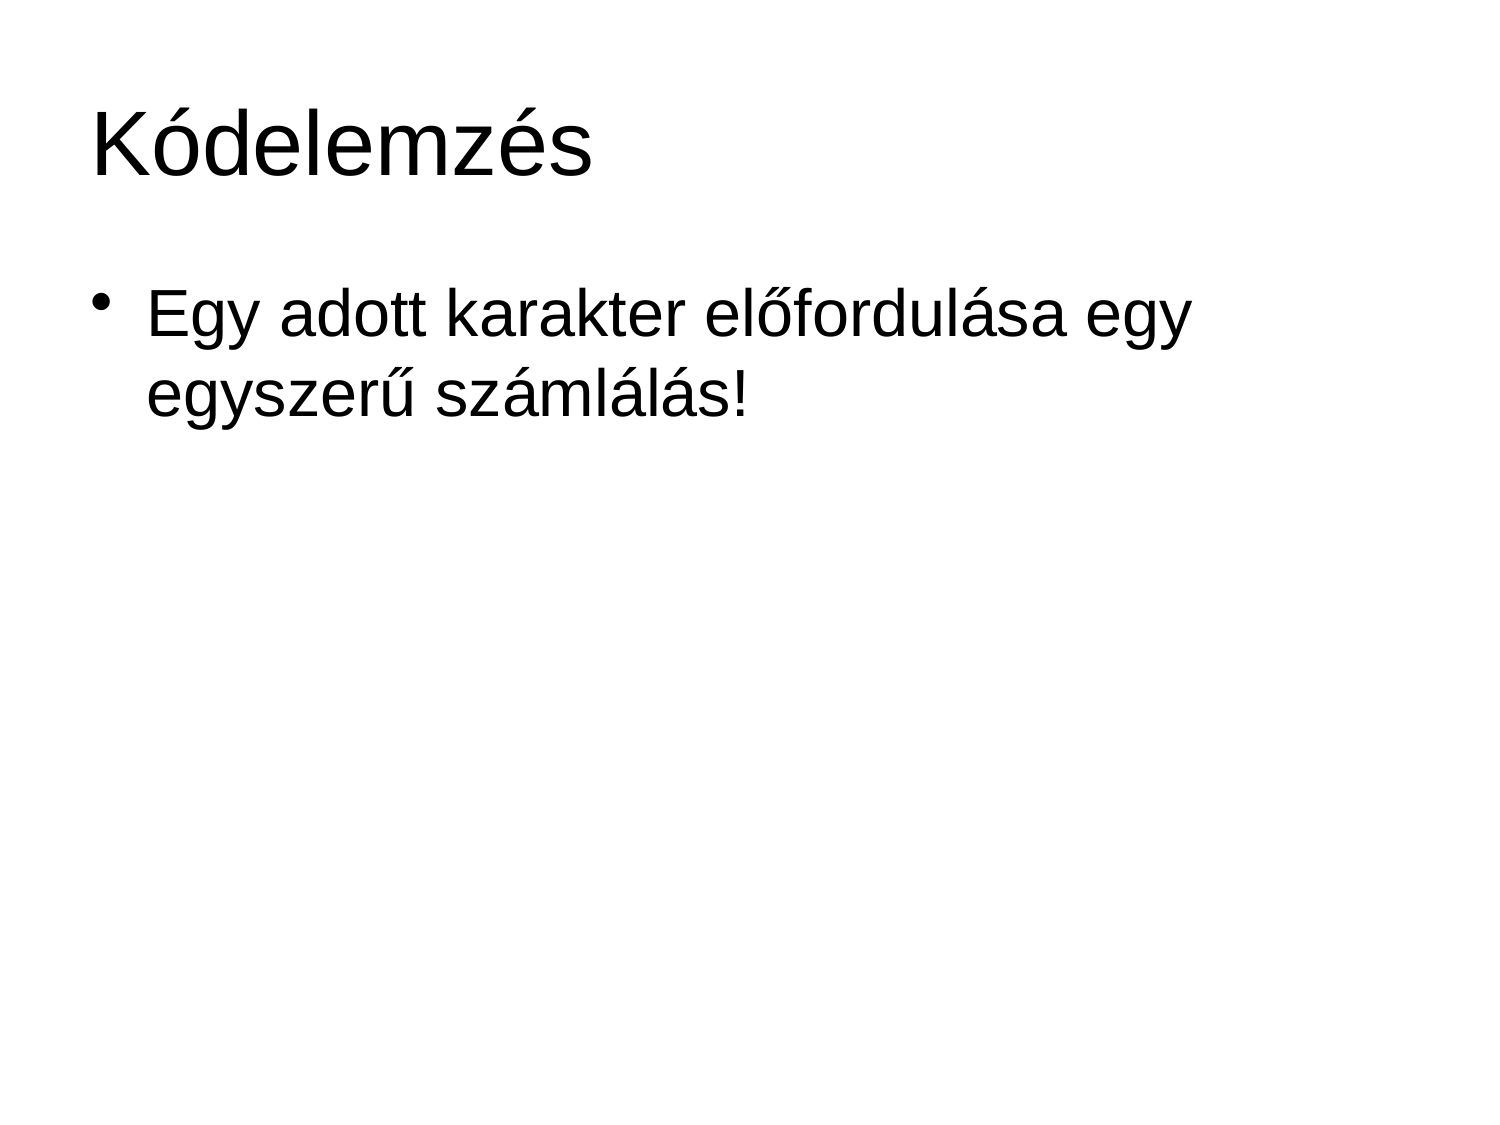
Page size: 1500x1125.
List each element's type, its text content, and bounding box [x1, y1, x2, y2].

title Kódelemzés [74, 44, 1426, 233]
list Egy adott karakter előfordulása egy egyszerű számlálás! [74, 262, 1426, 1006]
